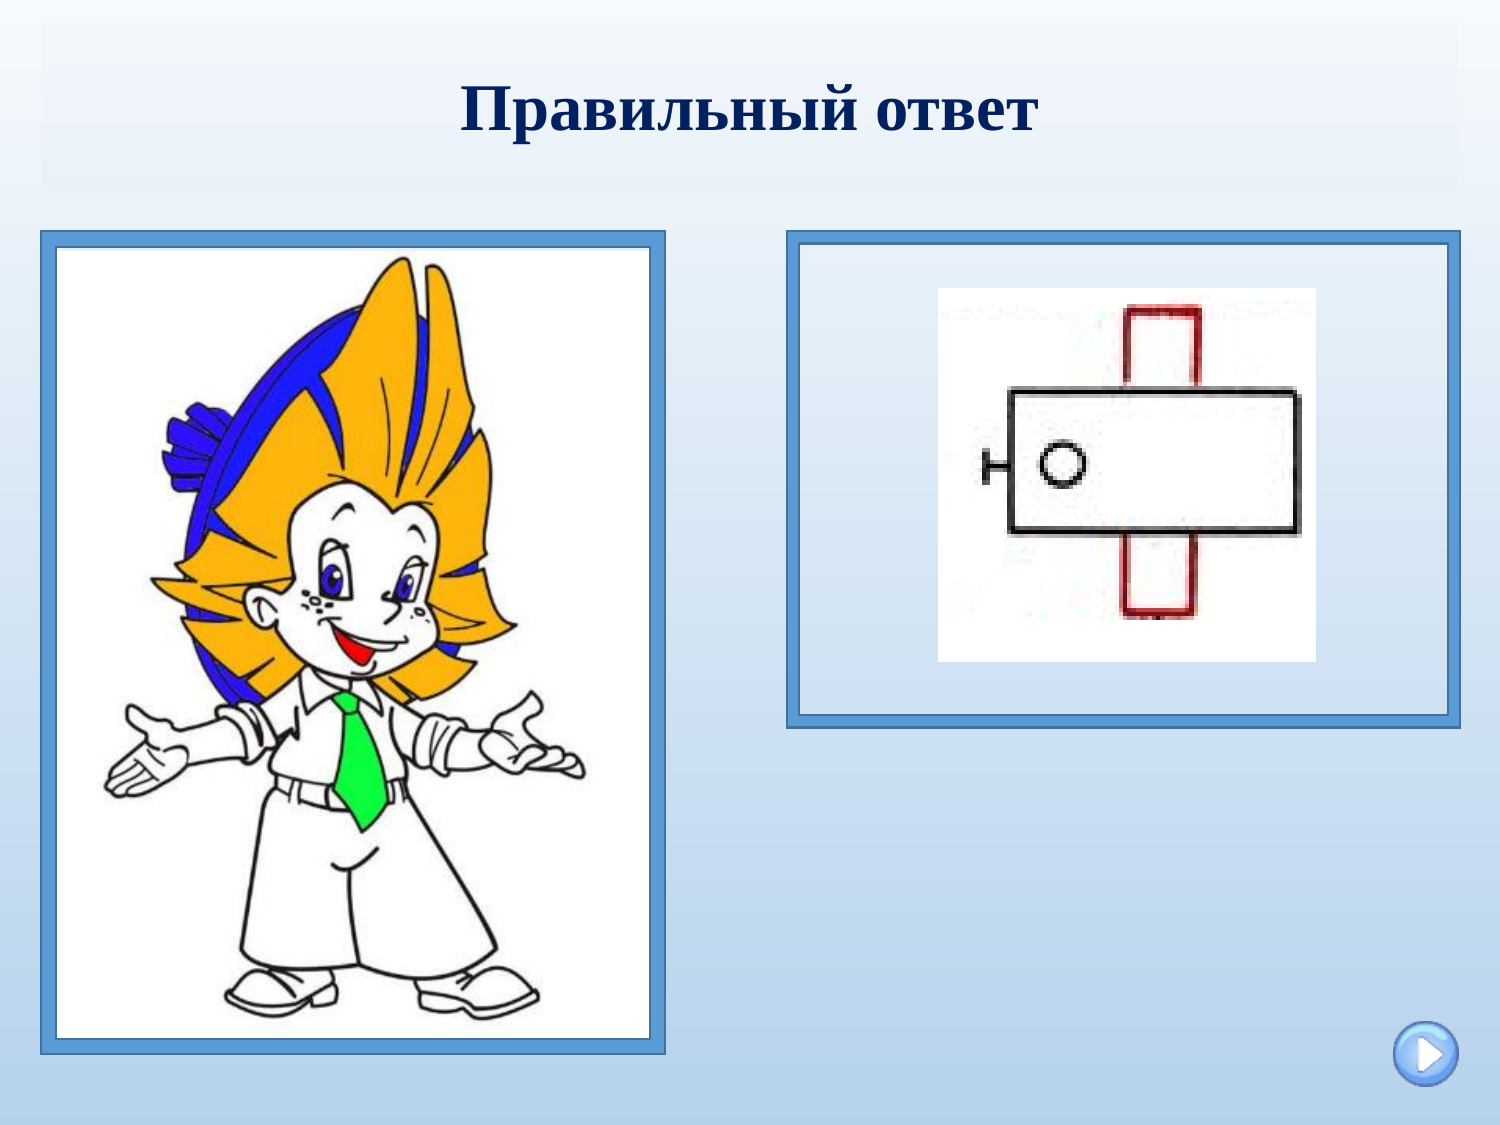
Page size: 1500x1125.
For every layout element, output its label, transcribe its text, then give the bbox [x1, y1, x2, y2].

picture [1393, 1021, 1459, 1087]
picture [41, 251, 665, 1044]
text_box Правильный ответ [40, 16, 1460, 192]
text_box [786, 230, 1461, 729]
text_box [938, 288, 1315, 662]
text_box [40, 230, 666, 1055]
